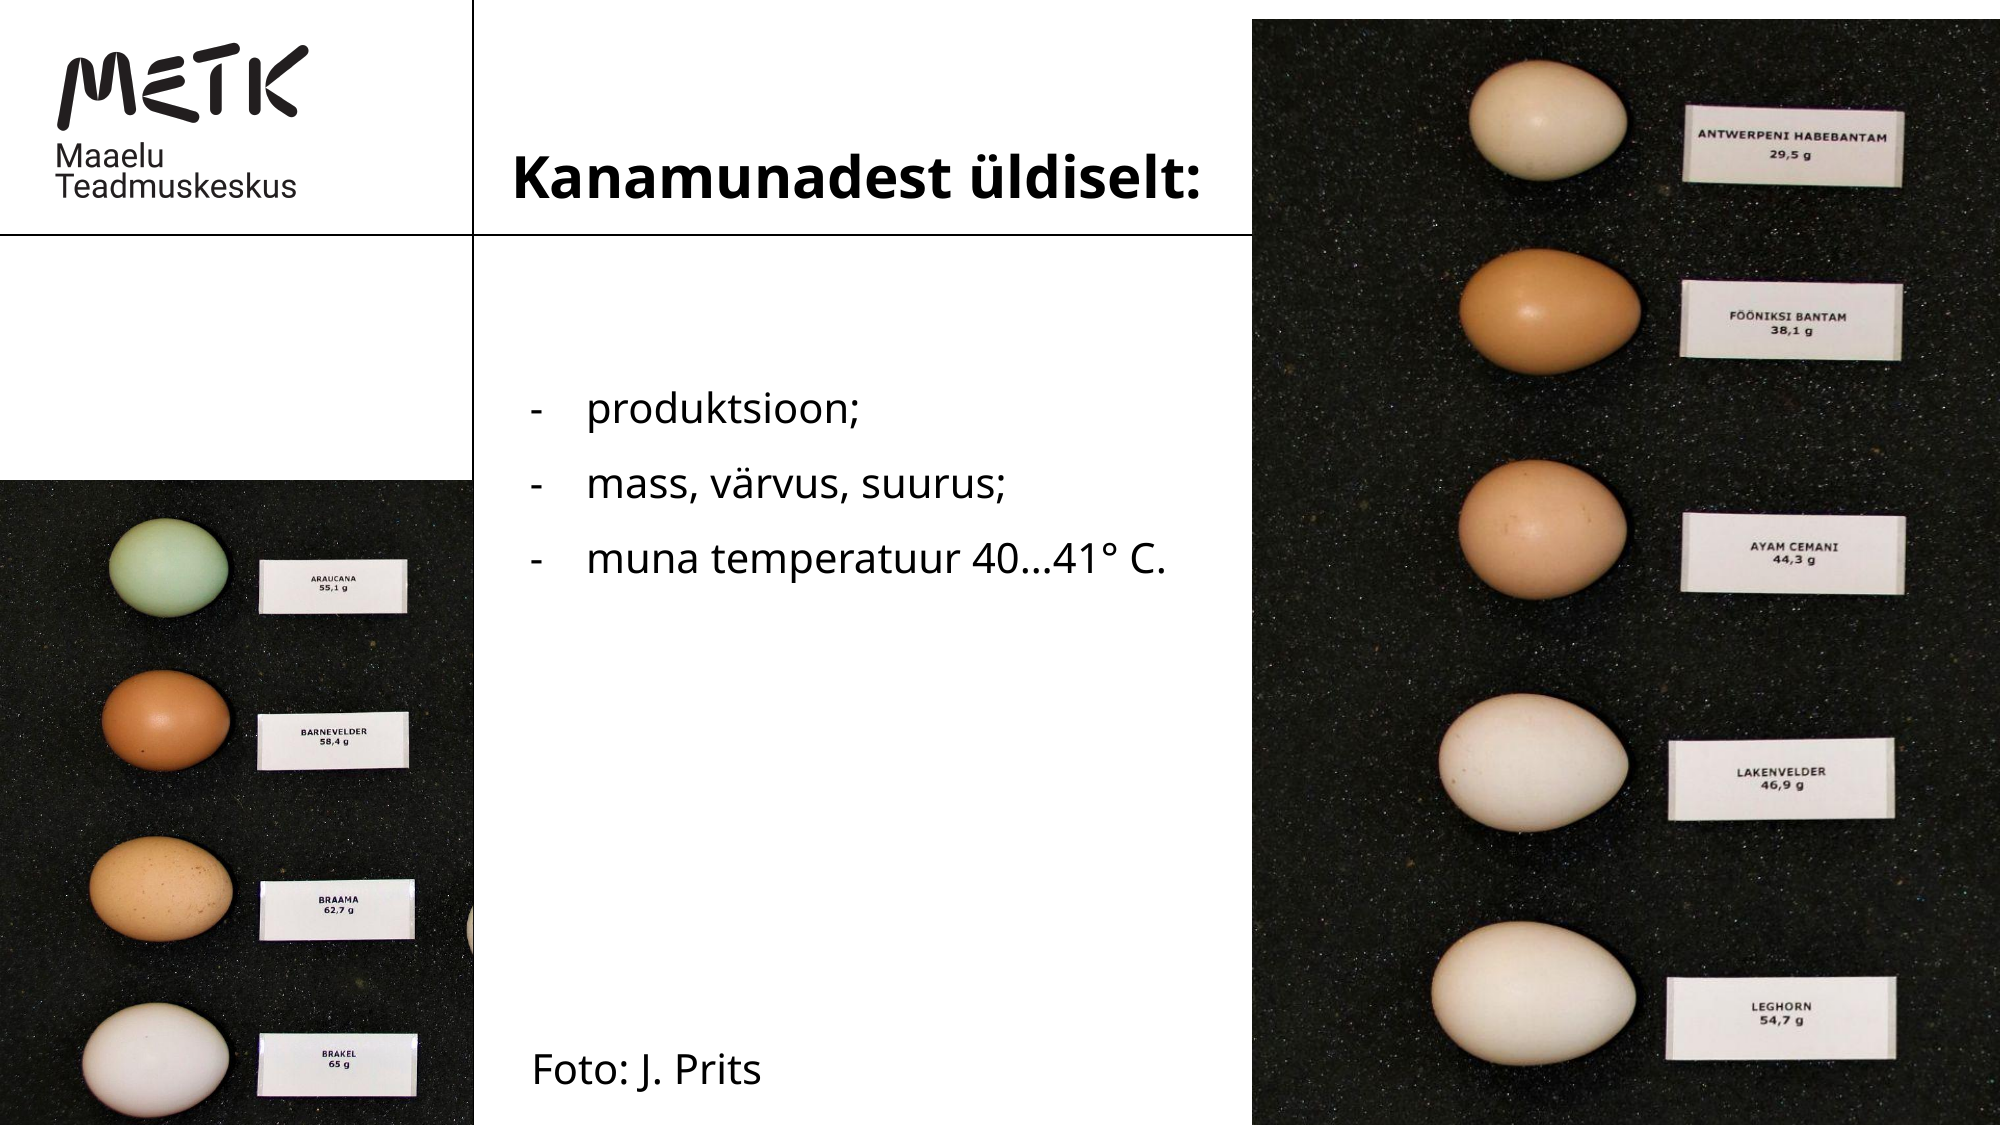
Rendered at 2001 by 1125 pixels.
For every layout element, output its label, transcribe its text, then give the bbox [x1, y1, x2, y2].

text_box Foto: J. Prits [516, 1027, 1009, 1108]
picture [1251, 0, 2000, 1125]
title Kanamunadest üldiselt: [496, 70, 1246, 219]
list produktsioon; mass, värvus, suurus; muna temperatuur 40…41° C. [496, 299, 1246, 1014]
picture [27, 12, 341, 228]
picture [0, 480, 474, 1125]
